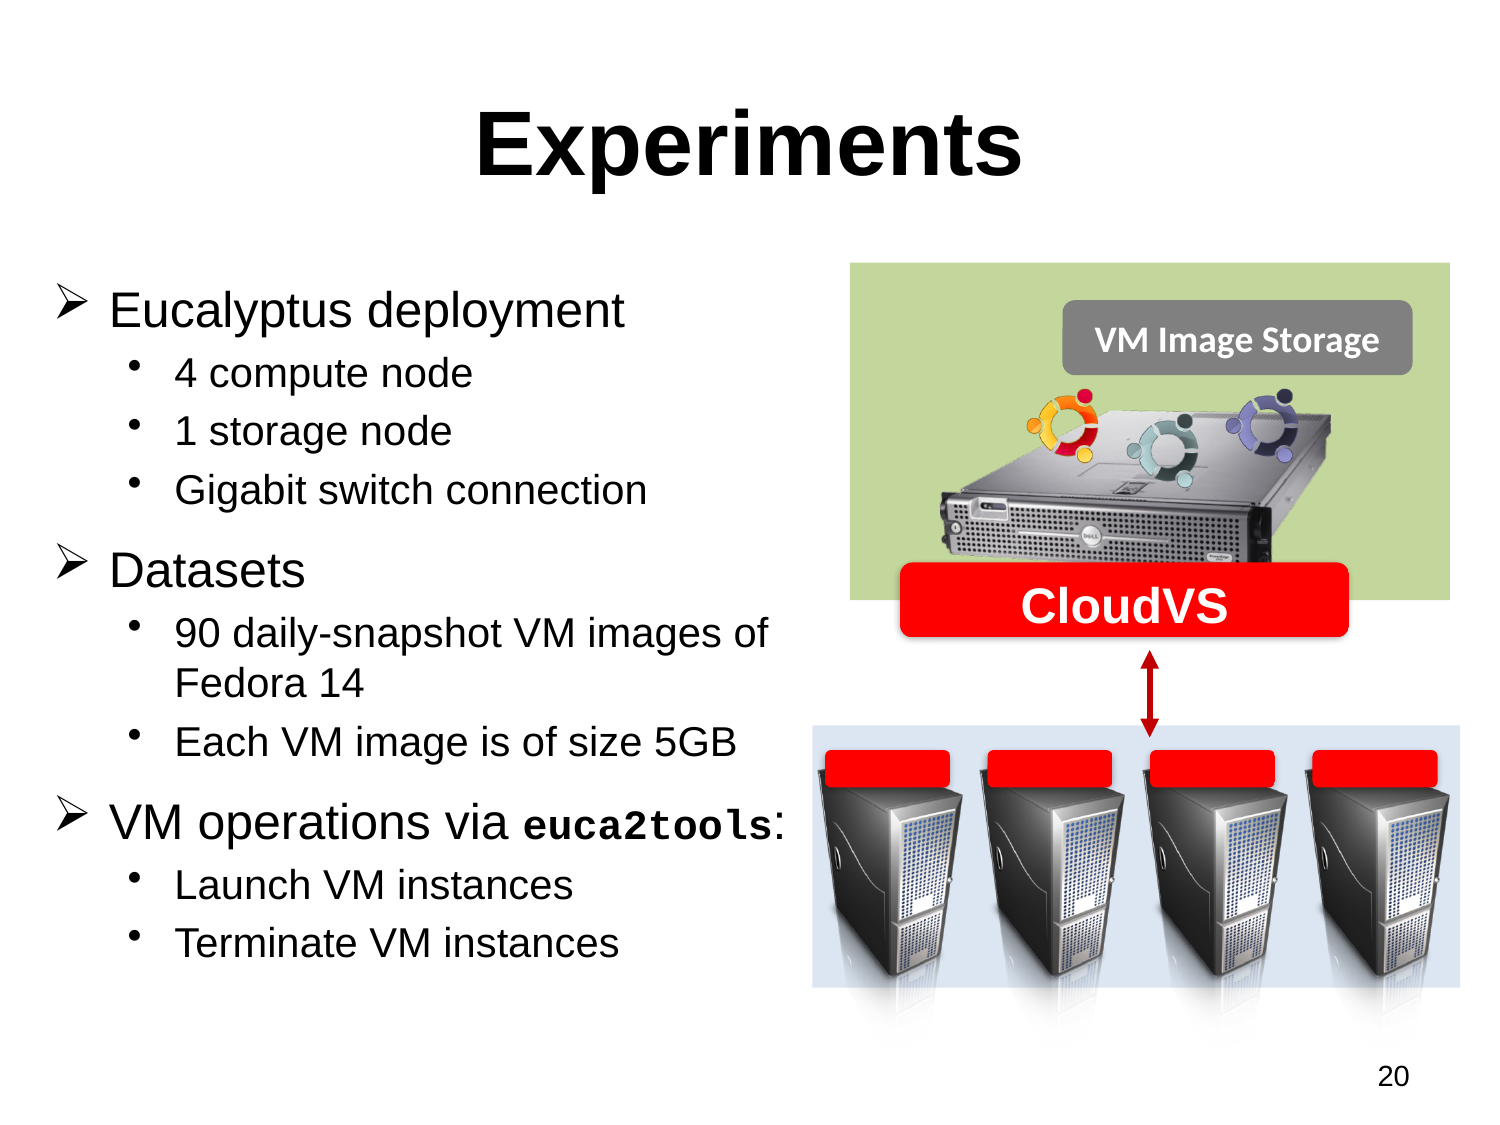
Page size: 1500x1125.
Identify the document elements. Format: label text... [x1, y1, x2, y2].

list Eucalyptus deployment 4 compute node 1 storage node Gigabit switch connection Datasets 90 daily-snapshot VM images of Fedora 14 Each VM image is of size 5GB VM operations via euca2tools: Launch VM instances Terminate VM instances [37, 270, 825, 1013]
slide_number 20 [1074, 1050, 1425, 1103]
text_box VM Image Storage [1062, 300, 1413, 376]
picture [1141, 762, 1288, 1051]
picture [816, 762, 963, 1051]
text_box [812, 725, 1461, 988]
text_box [987, 749, 1113, 760]
picture [1304, 762, 1451, 1051]
text_box [1312, 749, 1438, 760]
picture [936, 387, 1337, 580]
text_box CloudVS [899, 562, 1350, 638]
text_box [849, 262, 1450, 601]
text_box [1149, 749, 1276, 760]
picture [979, 762, 1126, 1051]
text_box [824, 749, 951, 760]
title Experiments [75, 45, 1425, 233]
